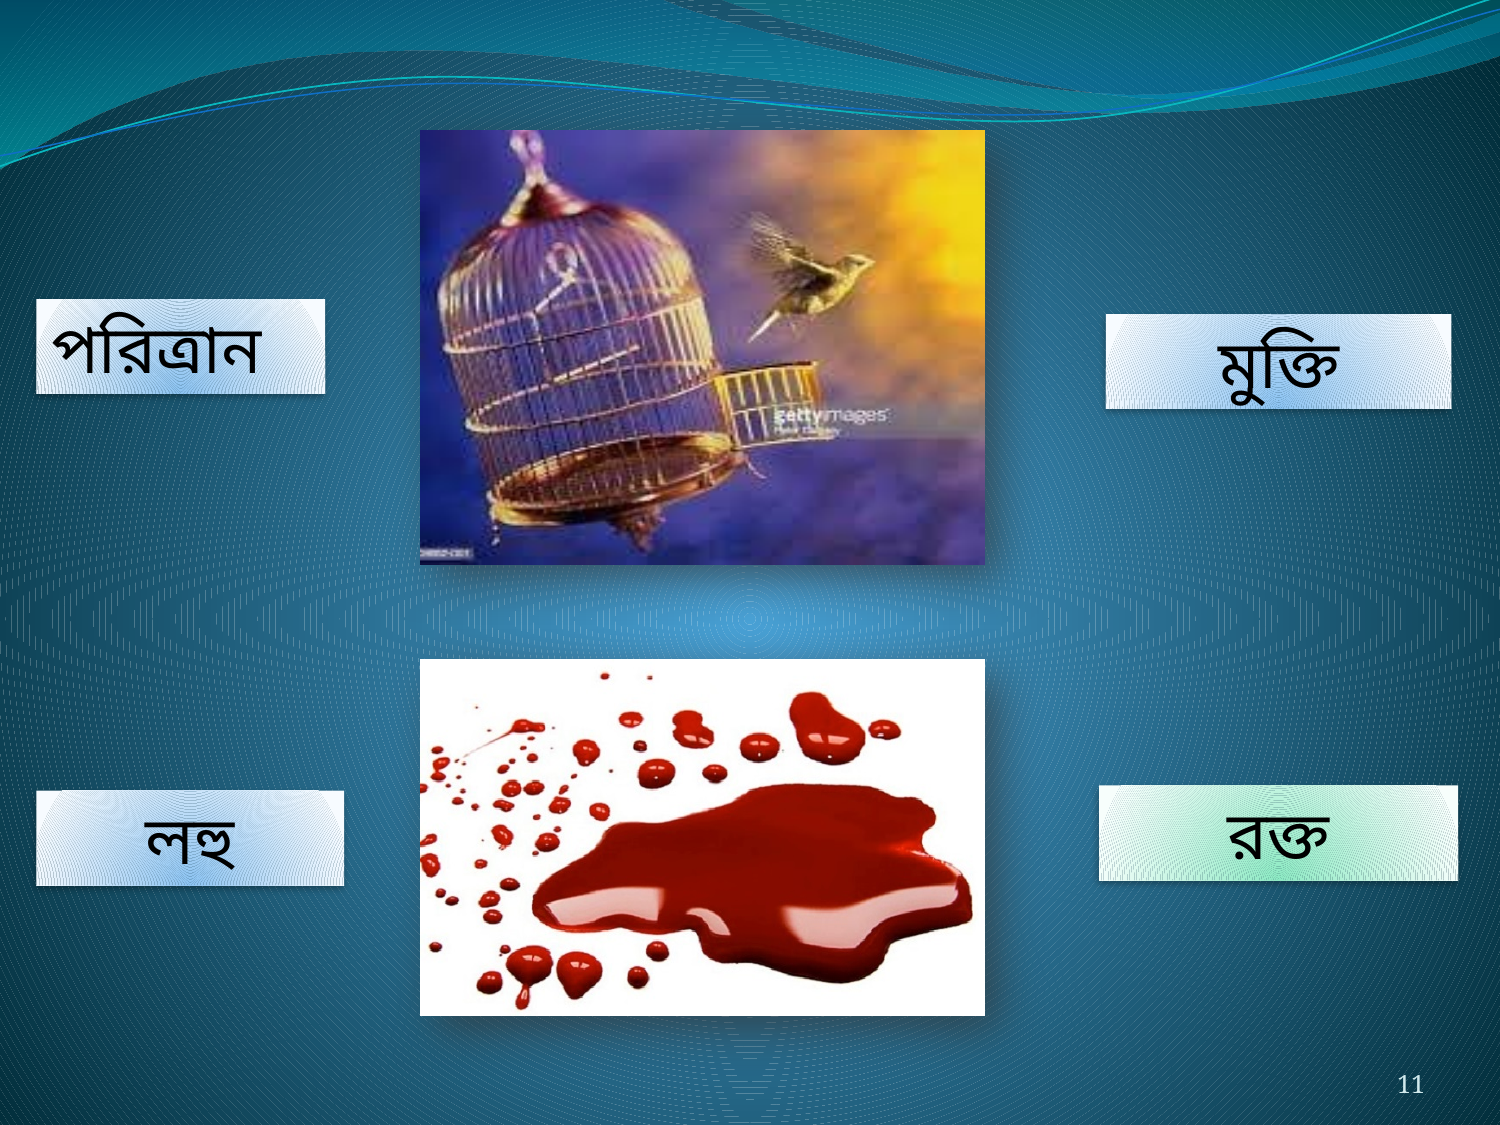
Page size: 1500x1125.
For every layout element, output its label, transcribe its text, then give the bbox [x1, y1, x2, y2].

picture [420, 658, 985, 1016]
text_box মুক্তি [1105, 313, 1452, 410]
slide_number 11 [1299, 1042, 1425, 1103]
picture [420, 129, 985, 565]
text_box লহু [36, 790, 345, 886]
text_box রক্ত [1098, 785, 1459, 881]
text_box পরিত্রান [36, 298, 326, 395]
